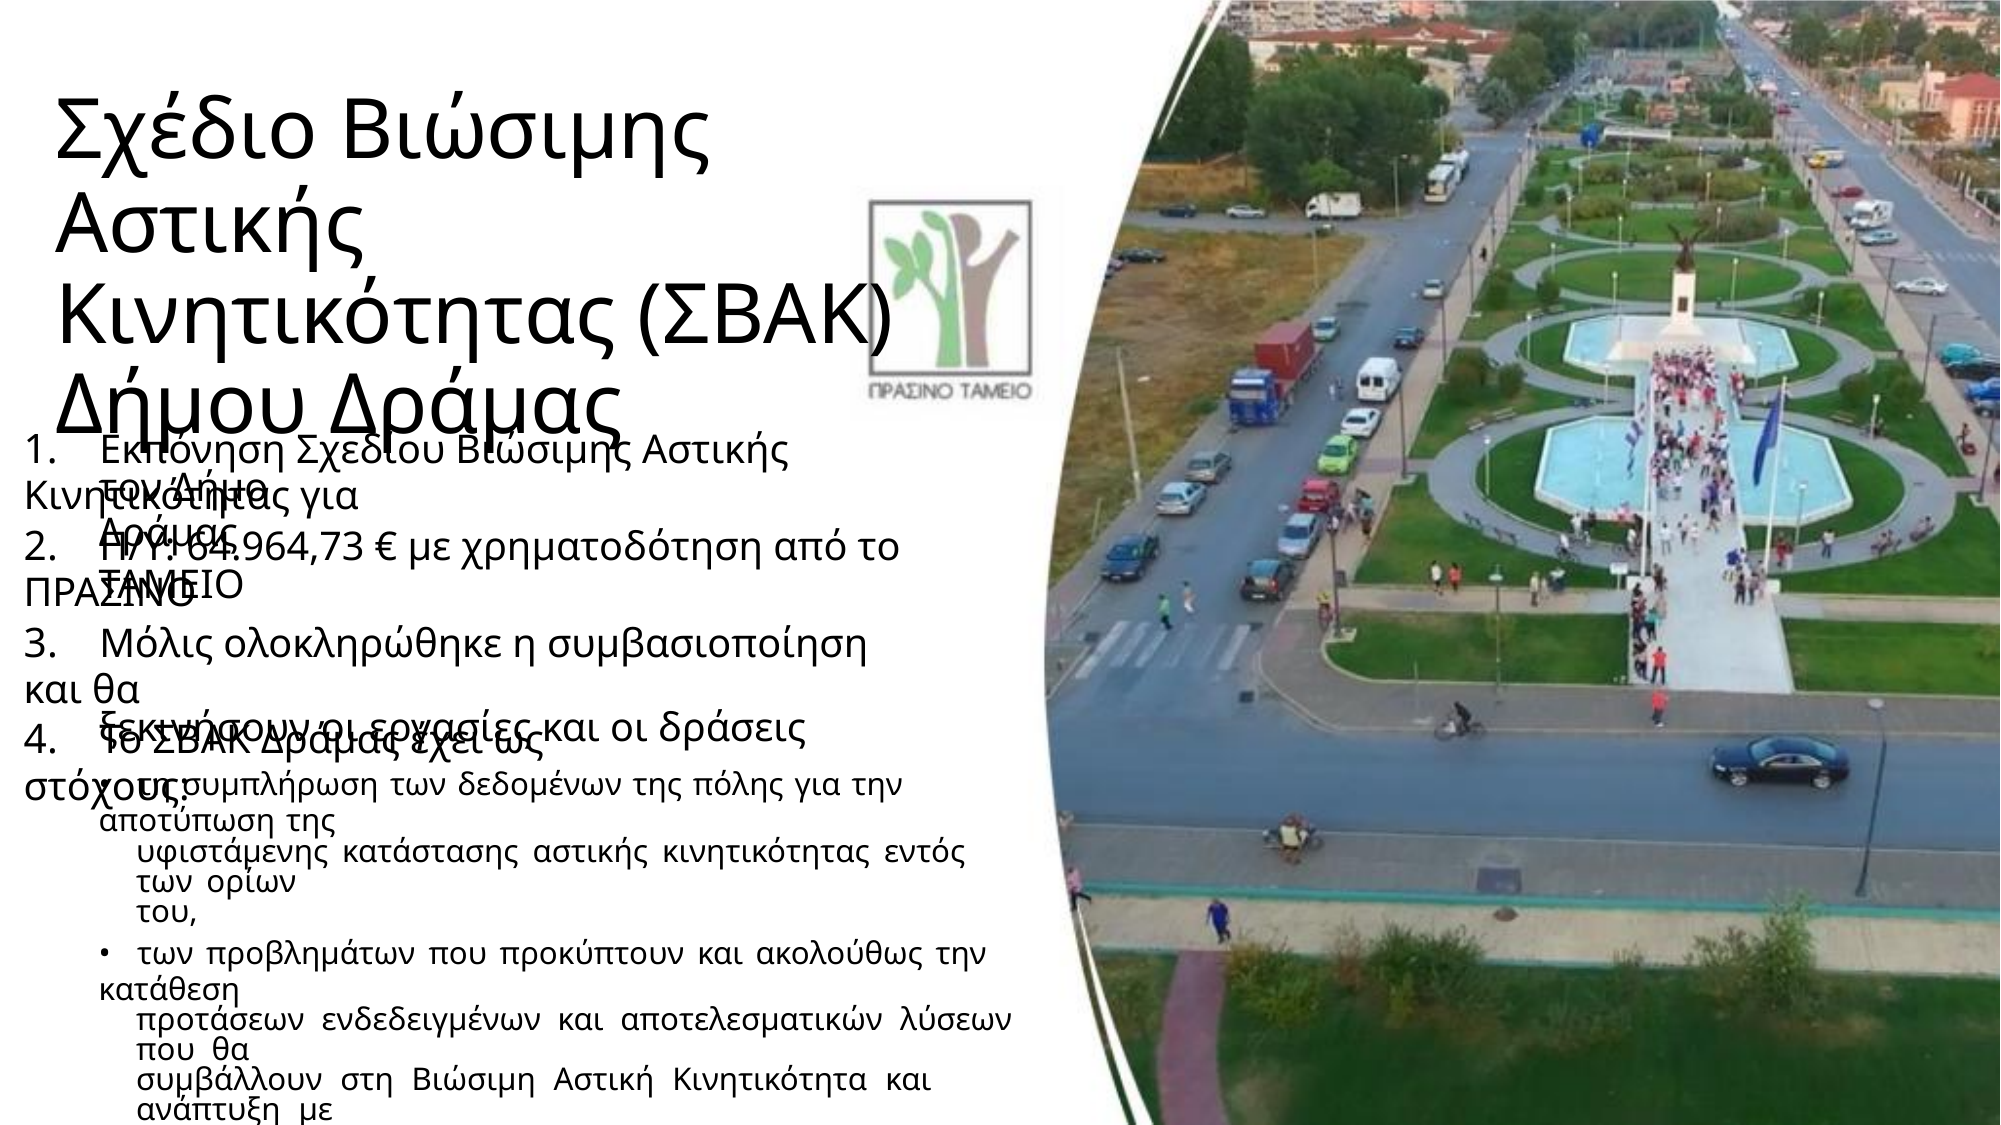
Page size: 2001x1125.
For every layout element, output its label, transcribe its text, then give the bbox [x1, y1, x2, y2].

text_box τον Δήμο Δράμας [98, 464, 413, 522]
text_box • τη συμπλήρωση των δεδομένων της πόλης για την αποτύπωση της υφιστάμενης κατάστασης αστικής κινητικότητας εντός των ορίων του, • των προβλημάτων που προκύπτουν και ακολούθως την κατάθεση προτάσεων ενδεδειγμένων και αποτελεσματικών λύσεων που θα συμβάλλουν στη Βιώσιμη Αστική Κινητικότητα και ανάπτυξη με αειφόρο και ανθρωποκεντρική προσέγγιση • Την εκπόνηση ενός ολοκληρωμένου Σχεδίου Βιώσιμης Αστικής Κινητικότητας (ΣΒΑΚ) που θα εναρμονίζεται με την κείμενη νομοθεσία και θα αποκτήσει ΦΕΚ. [98, 765, 1034, 1125]
text_box Σχέδιο Βιώσιμης Αστικής Κινητικότητας (ΣΒΑΚ) Δήμου Δράμας [55, 80, 915, 425]
text_box ΤΑΜΕΙΟ [98, 561, 253, 607]
text_box 1. Εκπόνηση Σχεδίου Βιώσιμης Αστικής Κινητικότητας για [23, 425, 1012, 518]
text_box 4. To ΣΒΑΚ Δράμας έχει ως στόχους: [23, 715, 681, 809]
text_box 3. Μόλις ολοκληρώθηκε η συμβασιοποίηση και θα ξεκινήσουν οι εργασίες και οι δράσεις [23, 619, 893, 750]
text_box 2. Π/Υ: 64.964,73 € με χρηματοδότηση από το ΠΡΑΣΙΝΟ [23, 522, 1019, 615]
text_box [0, 0, 2000, 1125]
